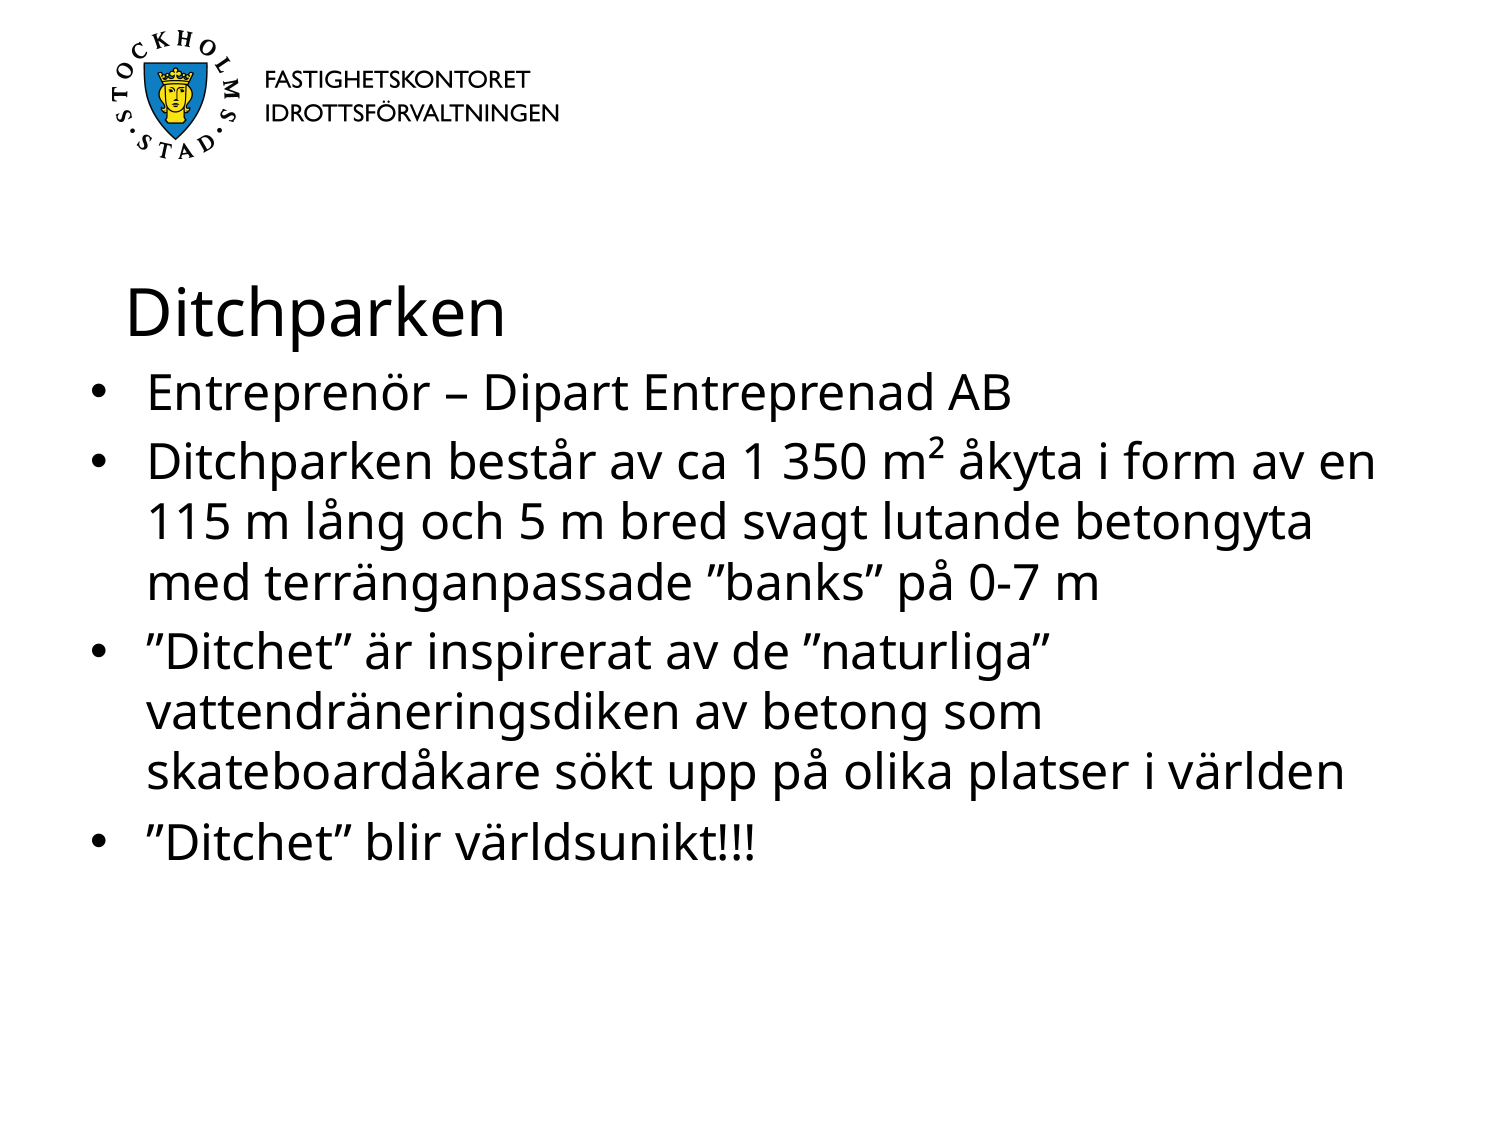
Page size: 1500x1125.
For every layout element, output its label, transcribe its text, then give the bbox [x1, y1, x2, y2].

list Ditchparken Entreprenör – Dipart Entreprenad AB Ditchparken består av ca 1 350 m² åkyta i form av en 115 m lång och 5 m bred svagt lutande betongyta med terränganpassade ”banks” på 0-7 m ”Ditchet” är inspirerat av de ”naturliga” vattendräneringsdiken av betong som skateboardåkare sökt upp på olika platser i världen ”Ditchet” blir världsunikt!!! [75, 262, 1425, 1005]
picture [111, 30, 560, 160]
